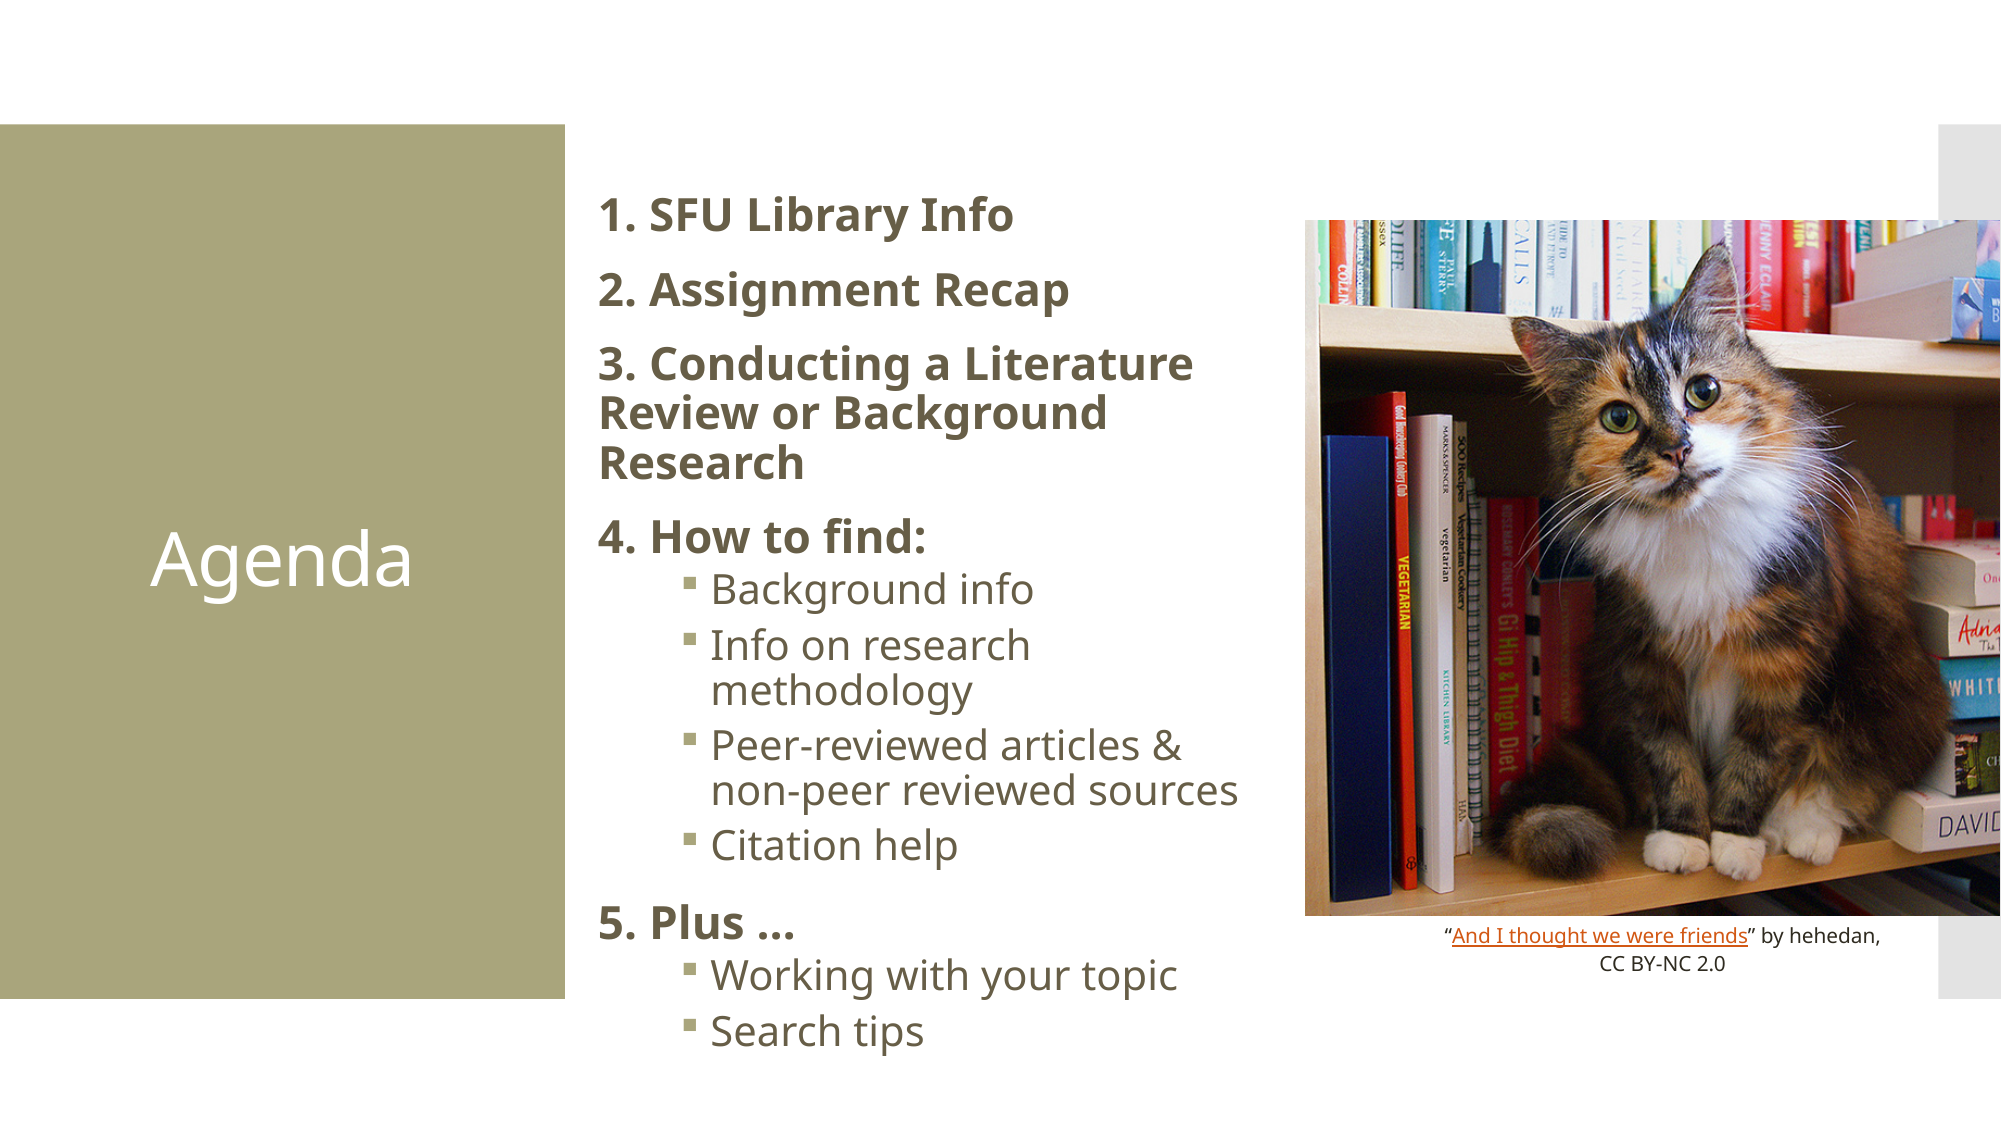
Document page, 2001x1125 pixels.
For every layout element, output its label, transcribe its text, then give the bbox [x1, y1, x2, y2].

picture [1304, 219, 2000, 916]
title Agenda [41, 184, 525, 940]
list 1. SFU Library Info 2. Assignment Recap 3. Conducting a Literature Review or Background Research 4. How to find: Background info Info on research methodology Peer-reviewed articles & non-peer reviewed sources Citation help 5. Plus … Working with your topic Search tips [582, 184, 1292, 959]
text_box “And I thought we were friends” by hehedan, CC BY-NC 2.0 [1317, 916, 2000, 984]
